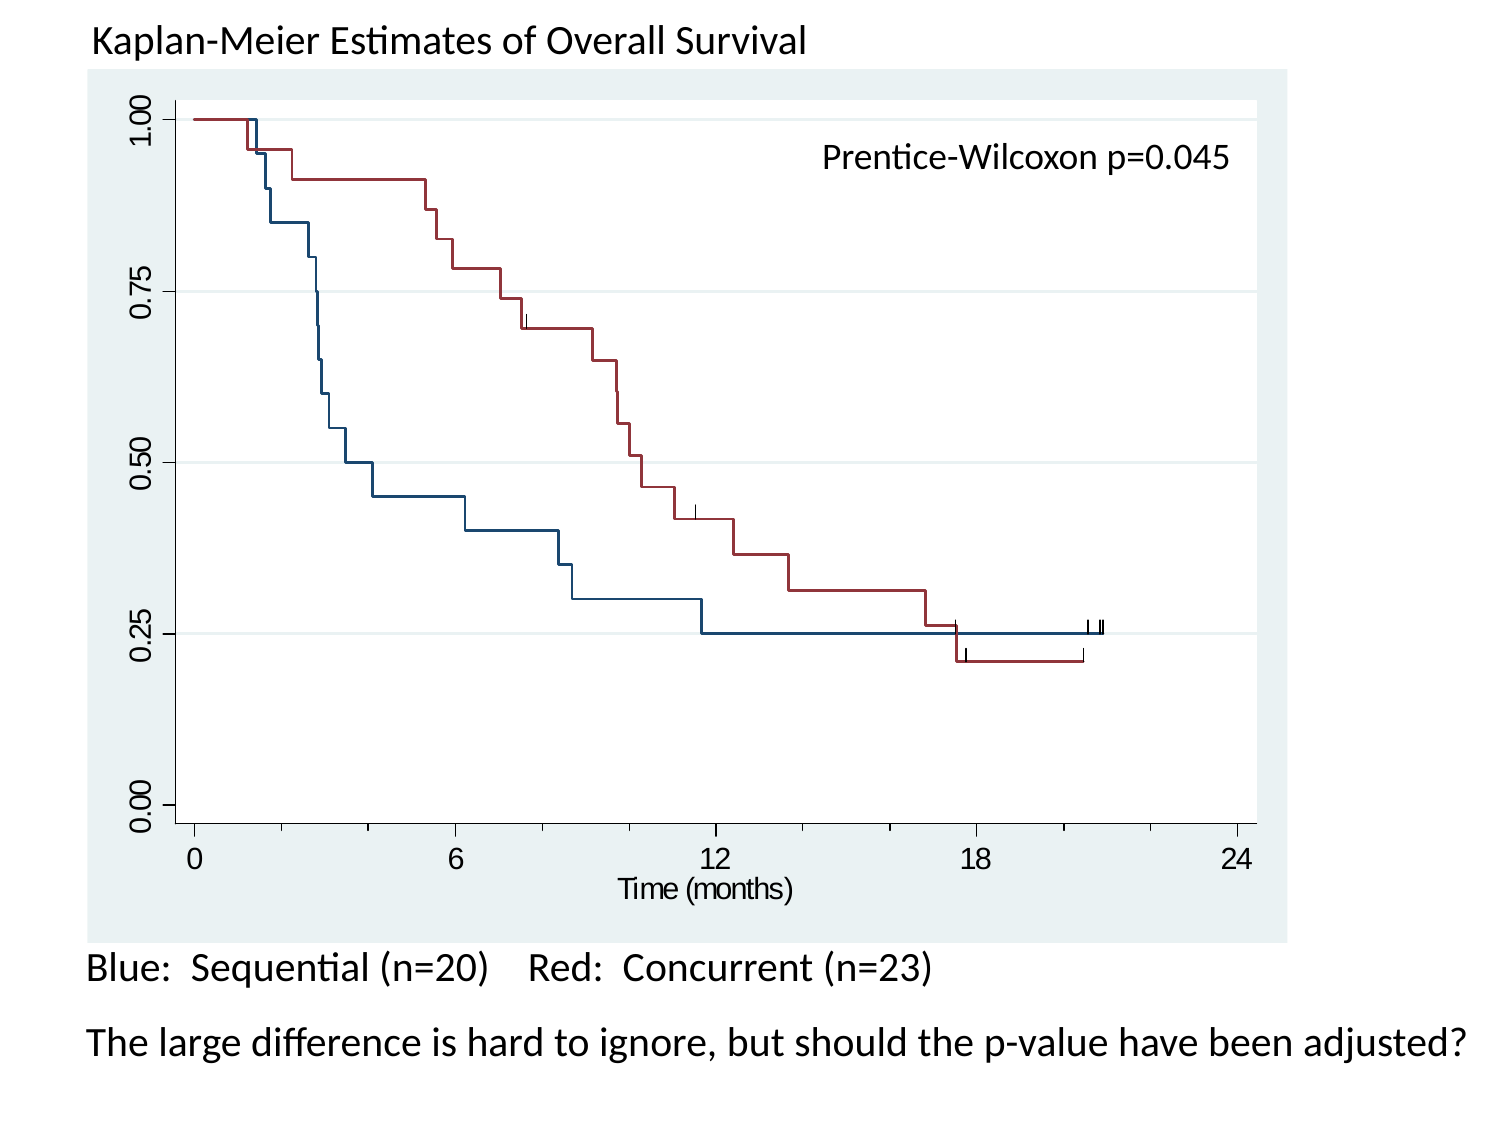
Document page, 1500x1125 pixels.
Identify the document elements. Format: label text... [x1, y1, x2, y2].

picture [87, 69, 1288, 943]
text_box Blue: Sequential (n=20) Red: Concurrent (n=23) The large difference is hard to ignore, but should the p-value have been adjusted? [71, 932, 1500, 1073]
text_box Kaplan-Meier Estimates of Overall Survival [77, 5, 1165, 71]
